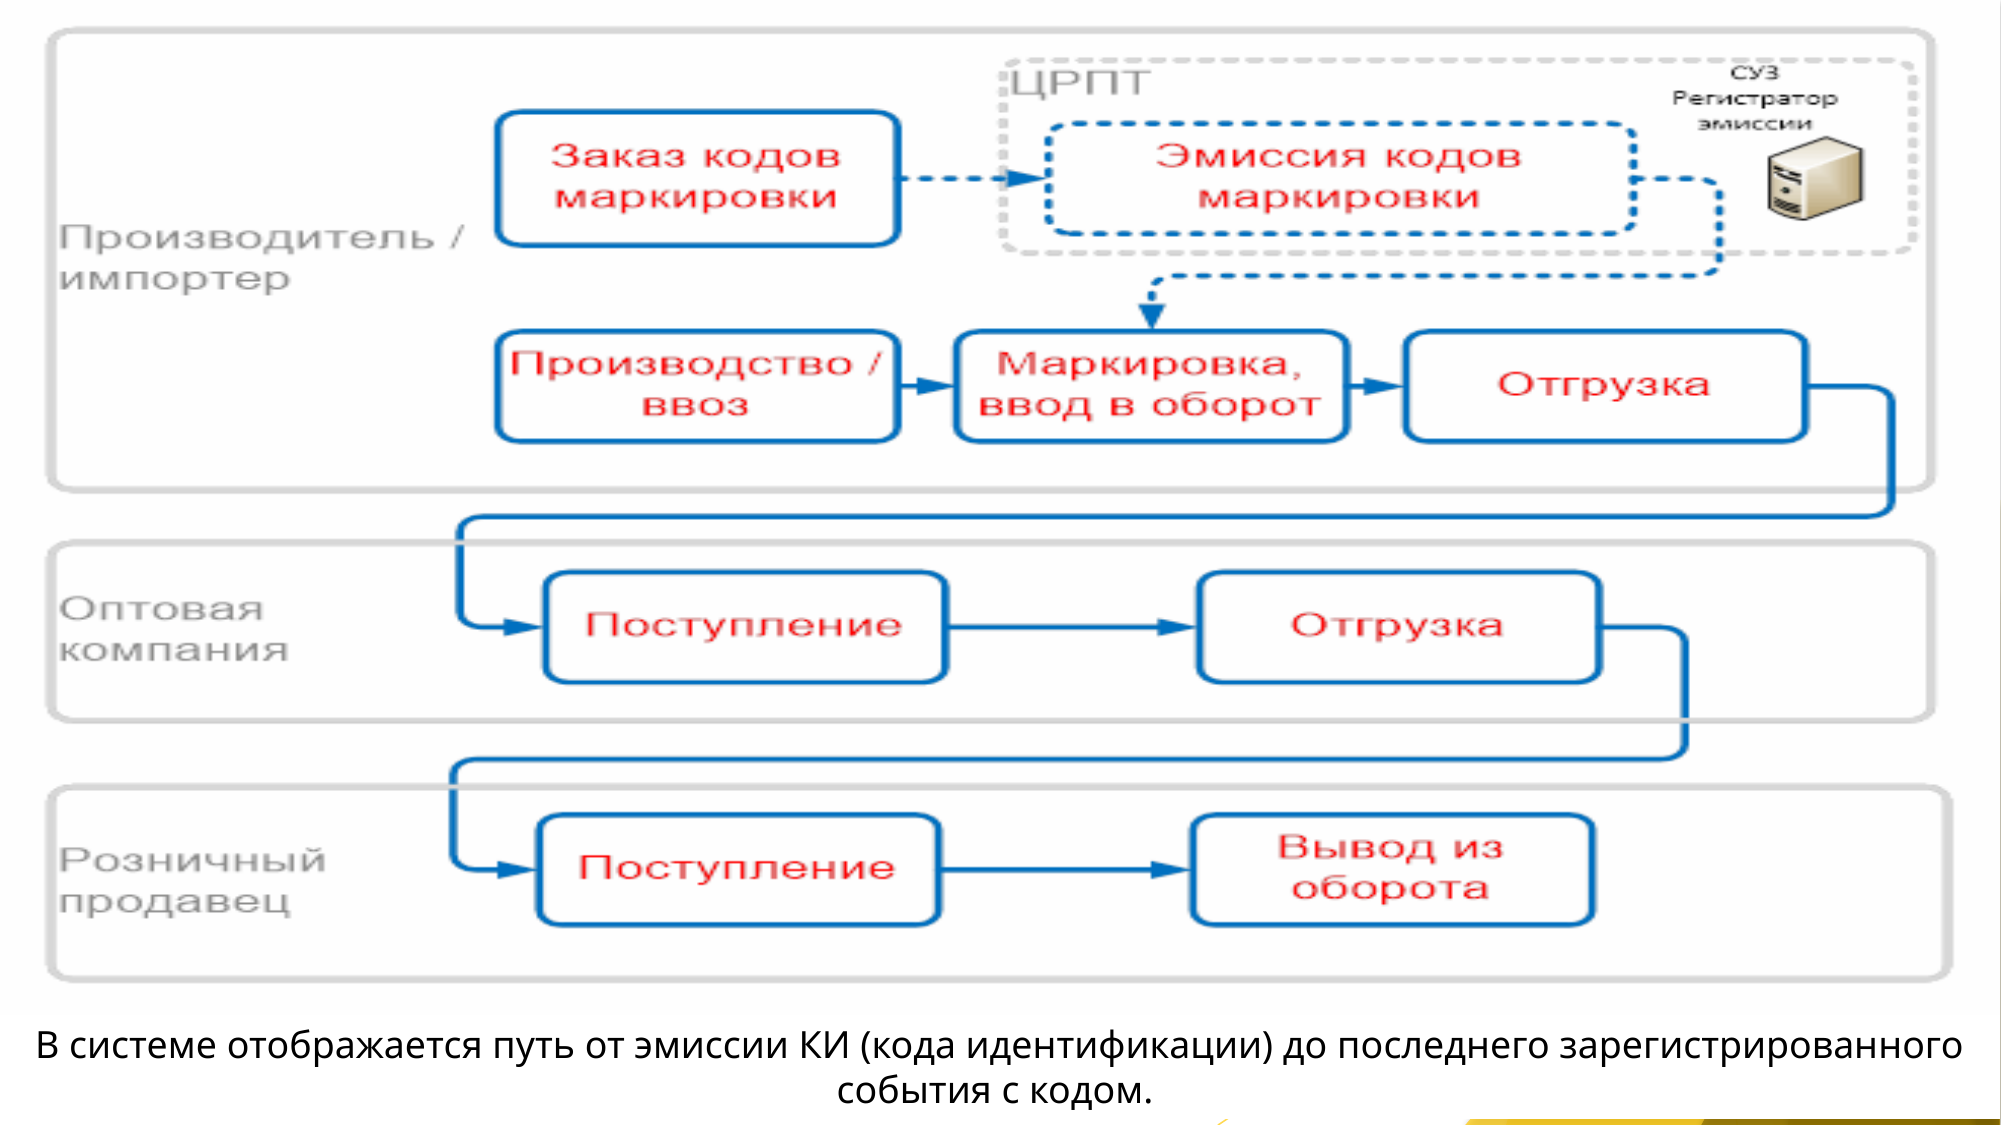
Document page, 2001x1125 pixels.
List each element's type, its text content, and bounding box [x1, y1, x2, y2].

text_box В системе отображается путь от эмиссии КИ (кода идентификации) до последнего зарегистрированного события с кодом. [0, 1023, 2000, 1119]
picture [0, 0, 2000, 1015]
